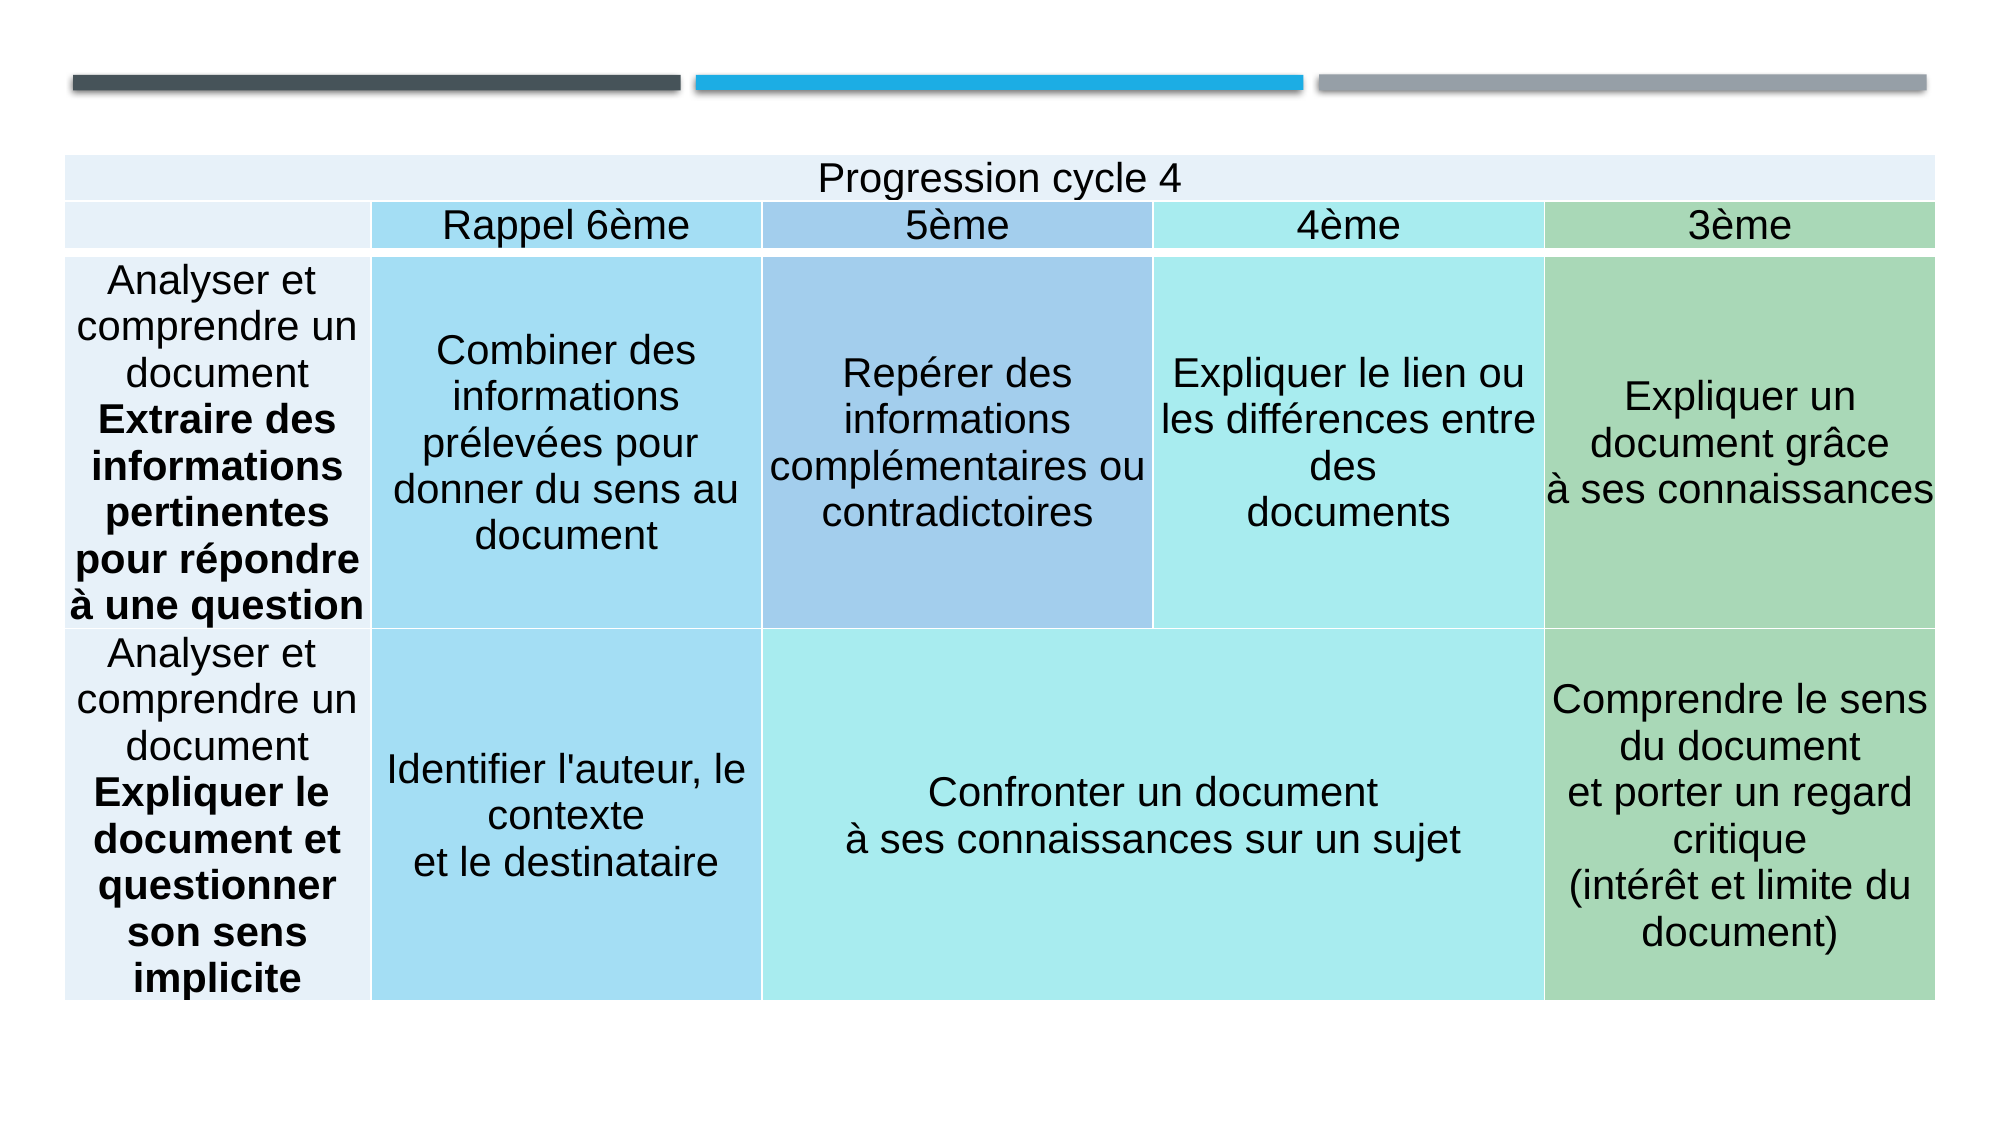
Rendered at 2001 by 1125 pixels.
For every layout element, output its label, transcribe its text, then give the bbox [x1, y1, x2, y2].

table_cell Analyser et comprendre un document Expliquer le document et questionner son sens implicite [65, 629, 370, 1000]
table_cell 3ème [1545, 202, 1935, 248]
table_header Expliquer un document grâce à ses connaissances [1545, 257, 1935, 628]
table_cell [65, 202, 370, 248]
table_cell Confronter un document à ses connaissances sur un sujet [763, 629, 1544, 1000]
table_cell Comprendre le sens du document et porter un regard critique (intérêt et limite du document) [1545, 629, 1935, 1000]
table_cell 5ème [763, 202, 1152, 248]
table_header Expliquer le lien ou les différences entre des documents [1154, 257, 1544, 628]
table_header Repérer des informations complémentaires ou contradictoires [763, 257, 1152, 628]
table_cell Rappel 6ème [372, 202, 761, 248]
table_header Progression cycle 4 [65, 155, 1935, 200]
table_cell Identifier l'auteur, le contexte et le destinataire [372, 629, 761, 1000]
table_header Combiner des informations prélevées pour donner du sens au document [372, 257, 761, 628]
table_header Analyser et comprendre un document Extraire des informations pertinentes pour répondre à une question [65, 257, 370, 628]
table_cell 4ème [1154, 202, 1544, 248]
